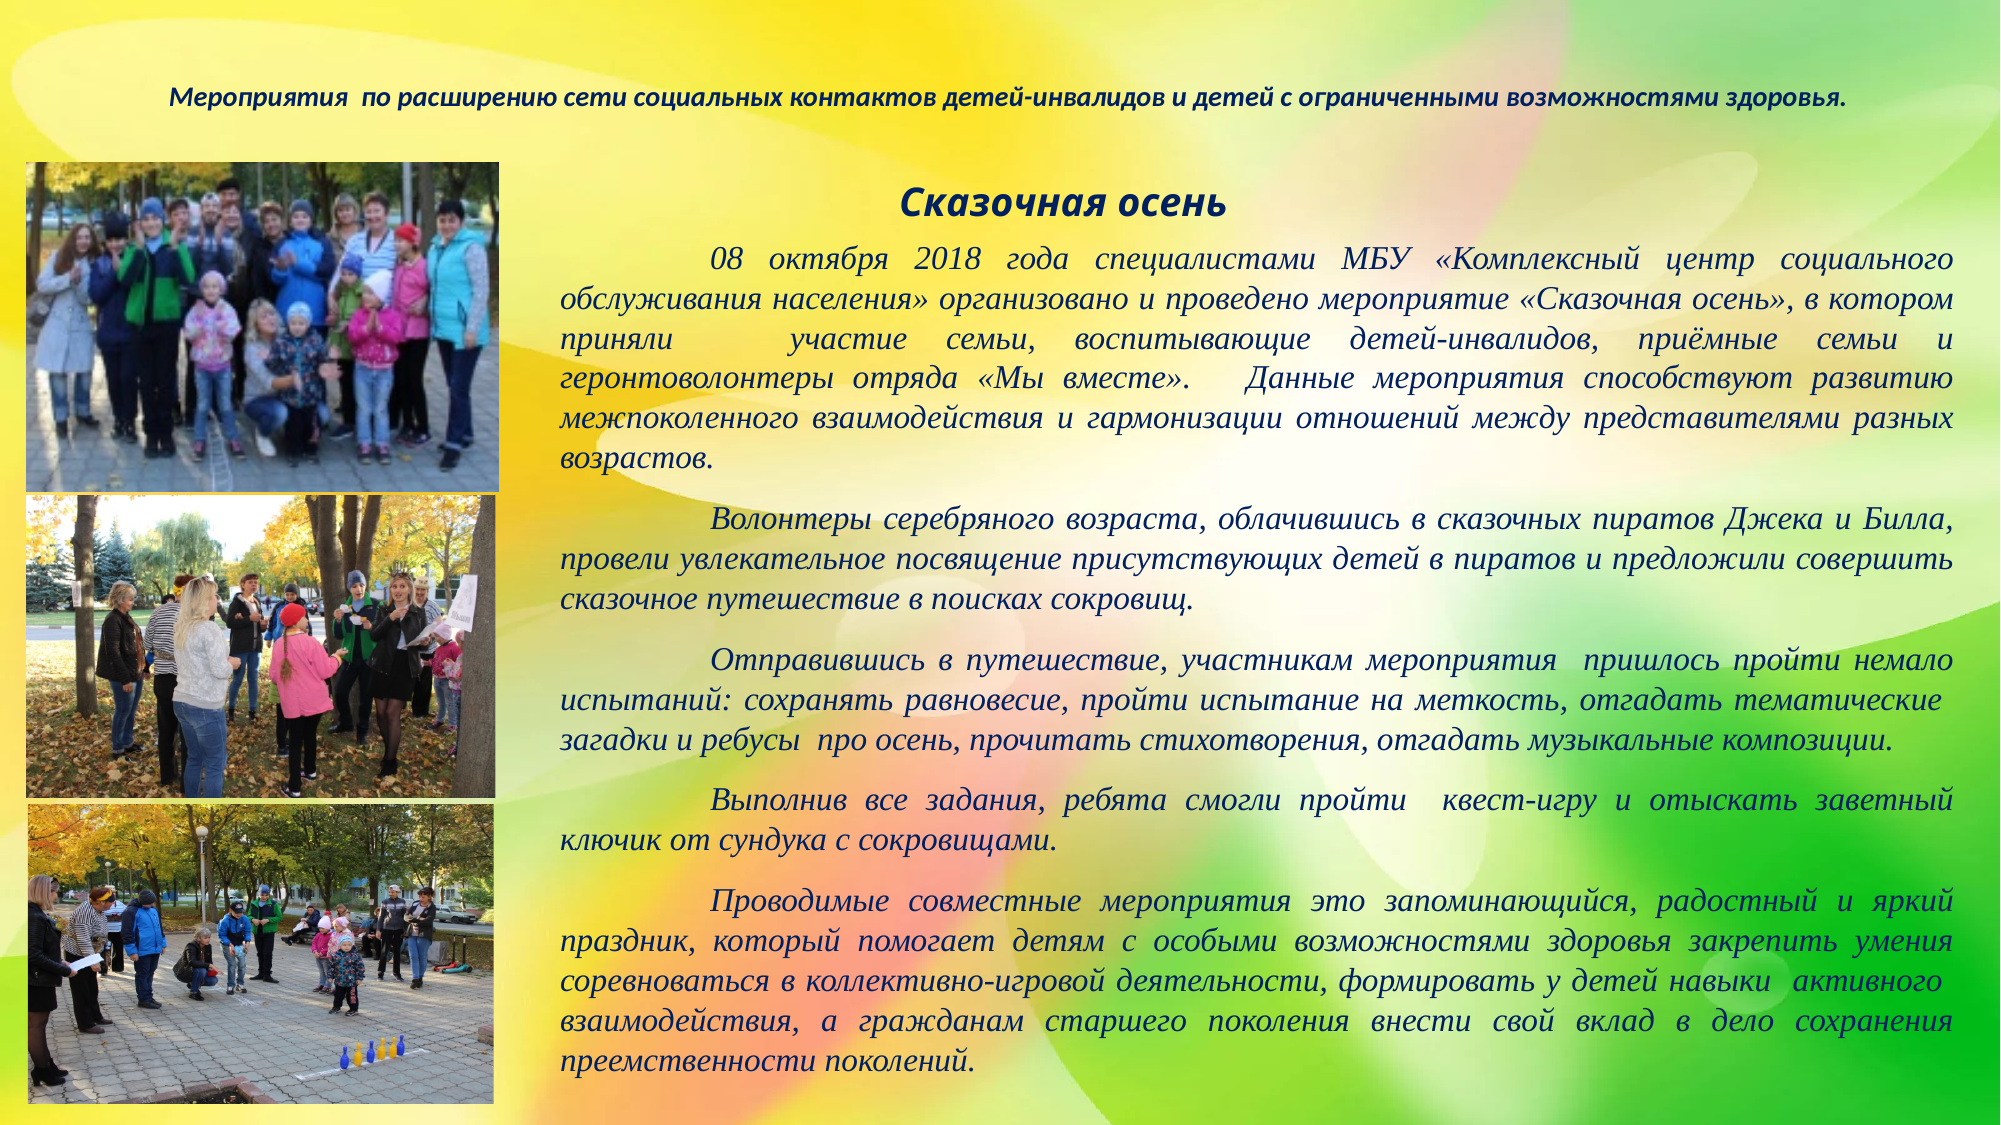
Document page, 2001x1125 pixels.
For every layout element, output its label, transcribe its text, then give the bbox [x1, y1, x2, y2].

text_box Мероприятия по расширению сети социальных контактов детей-инвалидов и детей с ограниченными возможностями здоровья. [88, 30, 1879, 144]
title Сказочная осень [168, 145, 1894, 232]
list 08 октября 2018 года специалистами МБУ «Комплексный центр социального обслуживания населения» организовано и проведено мероприятие «Сказочная осень», в котором приняли участие семьи, воспитывающие детей-инвалидов, приёмные семьи и геронтоволонтеры отряда «Мы вместе». Данные мероприятия способствуют развитию межпоколенного взаимодействия и гармонизации отношений между представителями разных возрастов. Волонтеры серебряного возраста, облачившись в сказочных пиратов Джека и Билла, провели увлекательное посвящение присутствующих детей в пиратов и предложили совершить сказочное путешествие в поисках сокровищ. Отправившись в путешествие, участникам мероприятия пришлось пройти немало испытаний: сохранять равновесие, пройти испытание на меткость, отгадать тематические загадки и ребусы про осень, прочитать стихотворения, отгадать музыкальные композиции. Выполнив все задания, ребята смогли пройти квест-игру и отыскать заветный ключик от сундука с сокровищами. Проводимые совместные мероприятия это запоминающийся, радостный и яркий праздник, который помогает детям с особыми возможностями здоровья закрепить умения соревноваться в коллективно-игровой деятельности, формировать у детей навыки активного взаимодействия, а гражданам старшего поколения внести свой вклад в дело сохранения преемственности поколений. [507, 228, 1971, 663]
picture [0, 0, 2001, 1125]
